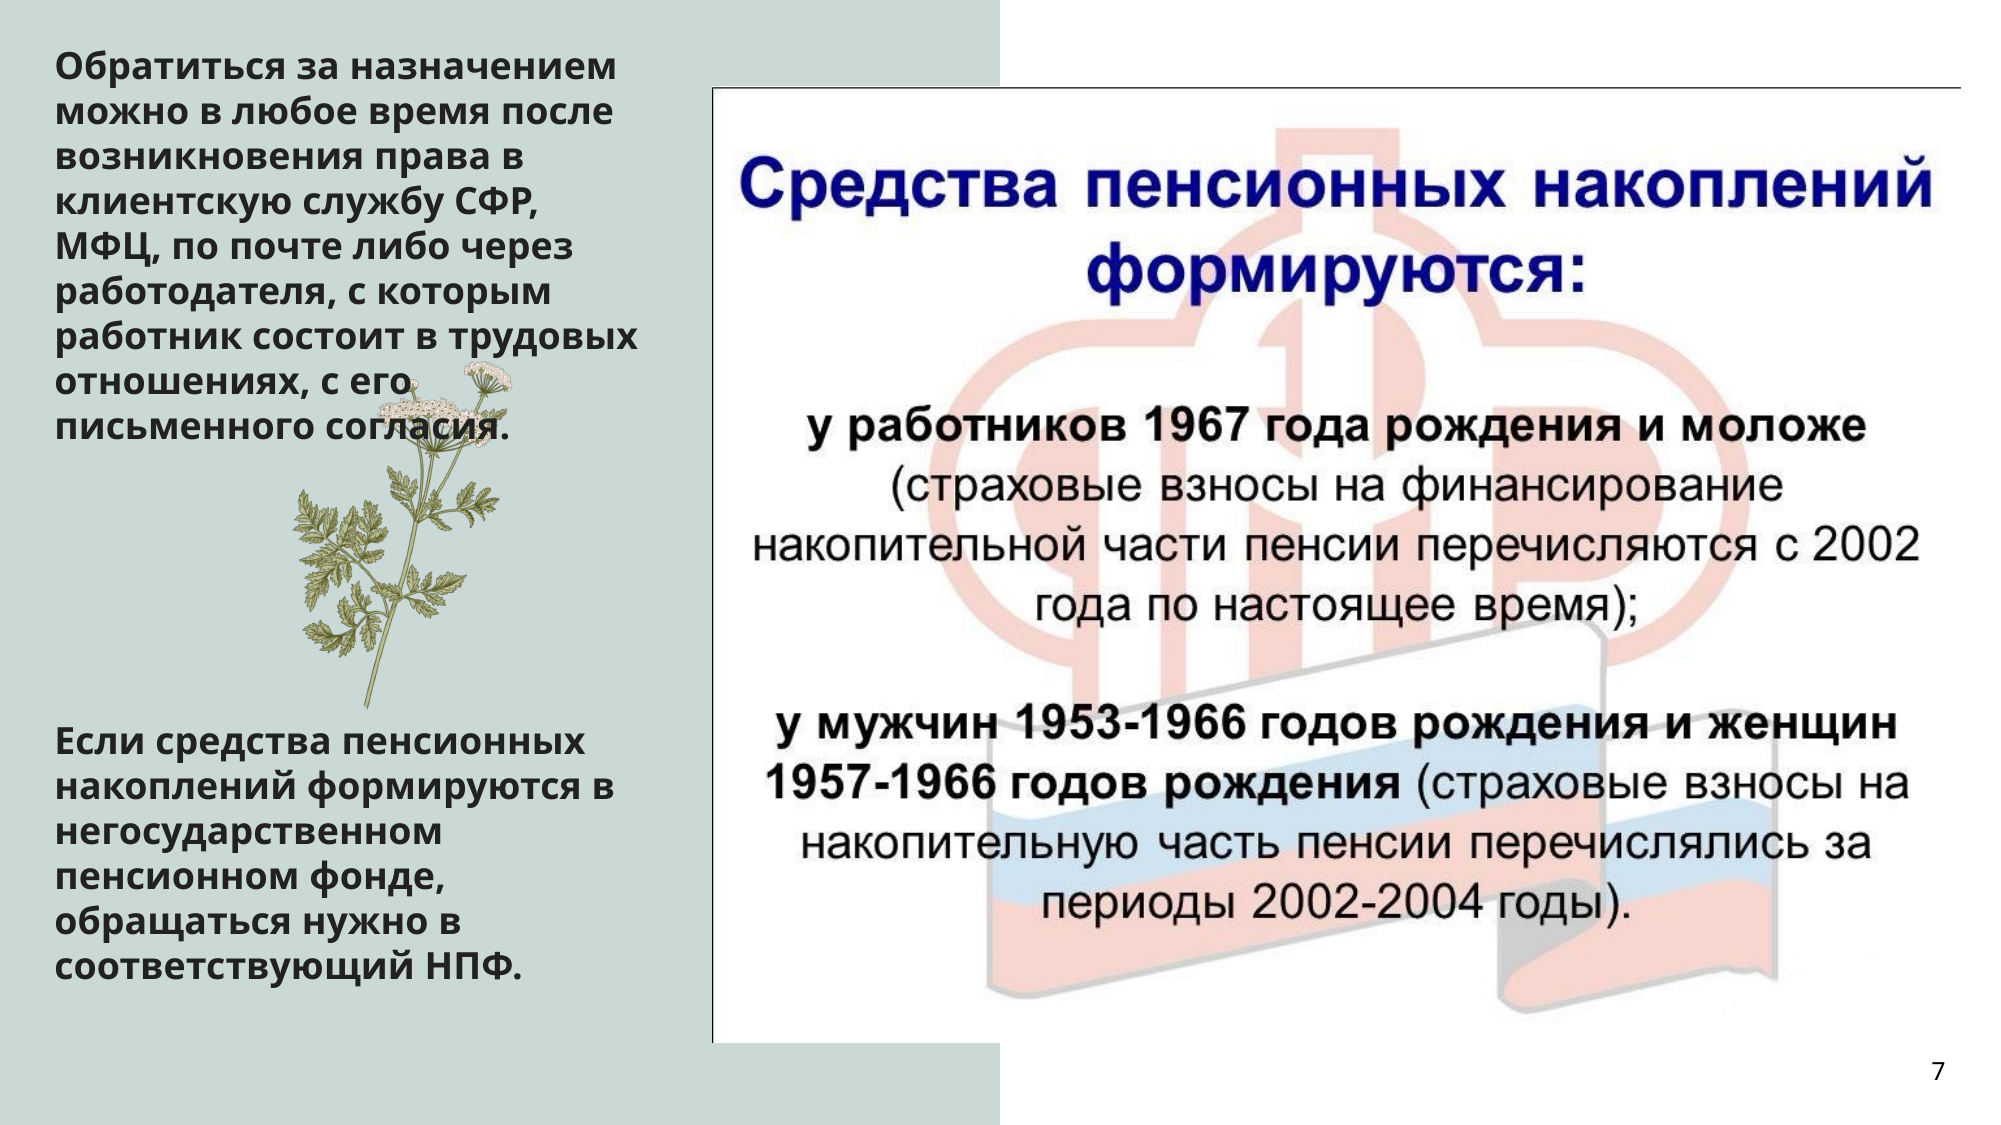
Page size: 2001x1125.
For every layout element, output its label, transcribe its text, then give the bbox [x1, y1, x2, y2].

slide_number 7 [1510, 1043, 1961, 1103]
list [712, 86, 1961, 1043]
text_box Обратиться за назначением можно в любое время после возникновения права в клиентскую службу СФР, МФЦ, по почте либо через работодателя, с которым работник состоит в трудовых отношениях, с его письменного согласия. Если средства пенсионных накоплений формируются в негосударственном пенсионном фонде, обращаться нужно в соответствующий НПФ. [39, 34, 665, 1085]
